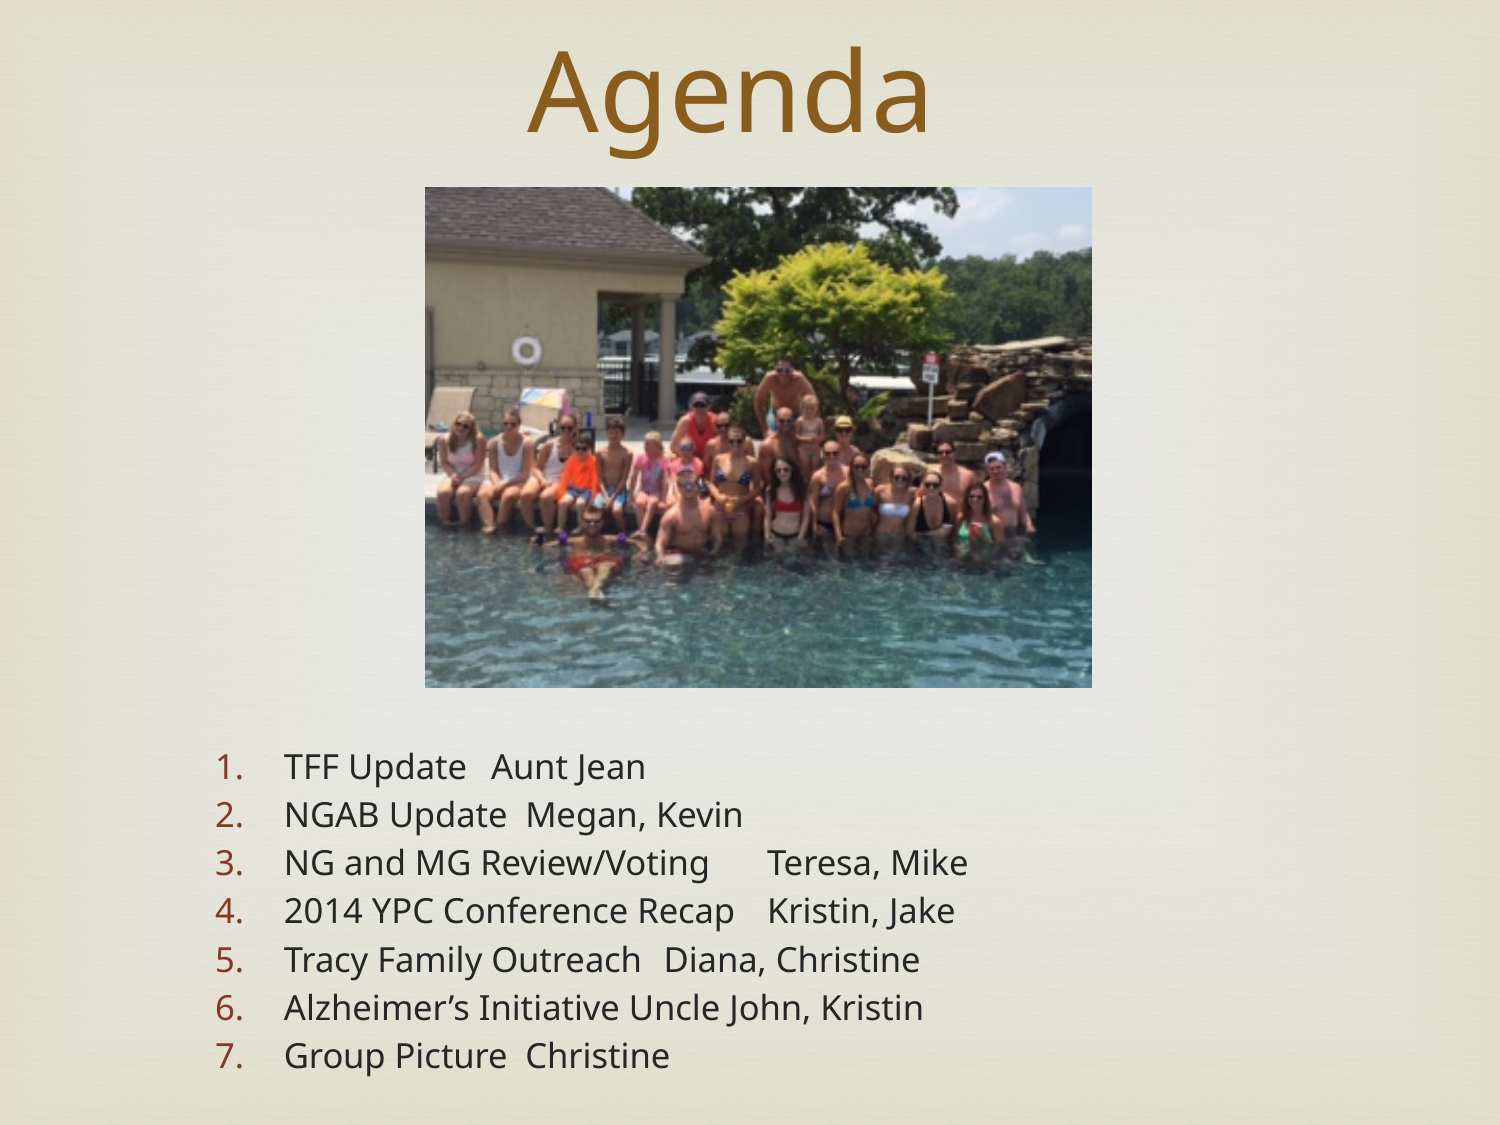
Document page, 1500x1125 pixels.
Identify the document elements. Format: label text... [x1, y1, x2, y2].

title Agenda [225, 0, 1238, 200]
list TFF Update Aunt Jean NGAB Update Megan, Kevin NG and MG Review/Voting Teresa, Mike 2014 YPC Conference Recap Kristin, Jake Tracy Family Outreach Diana, Christine Alzheimer’s Initiative Uncle John, Kristin Group Picture Christine [200, 737, 1300, 1088]
picture [424, 186, 1093, 688]
